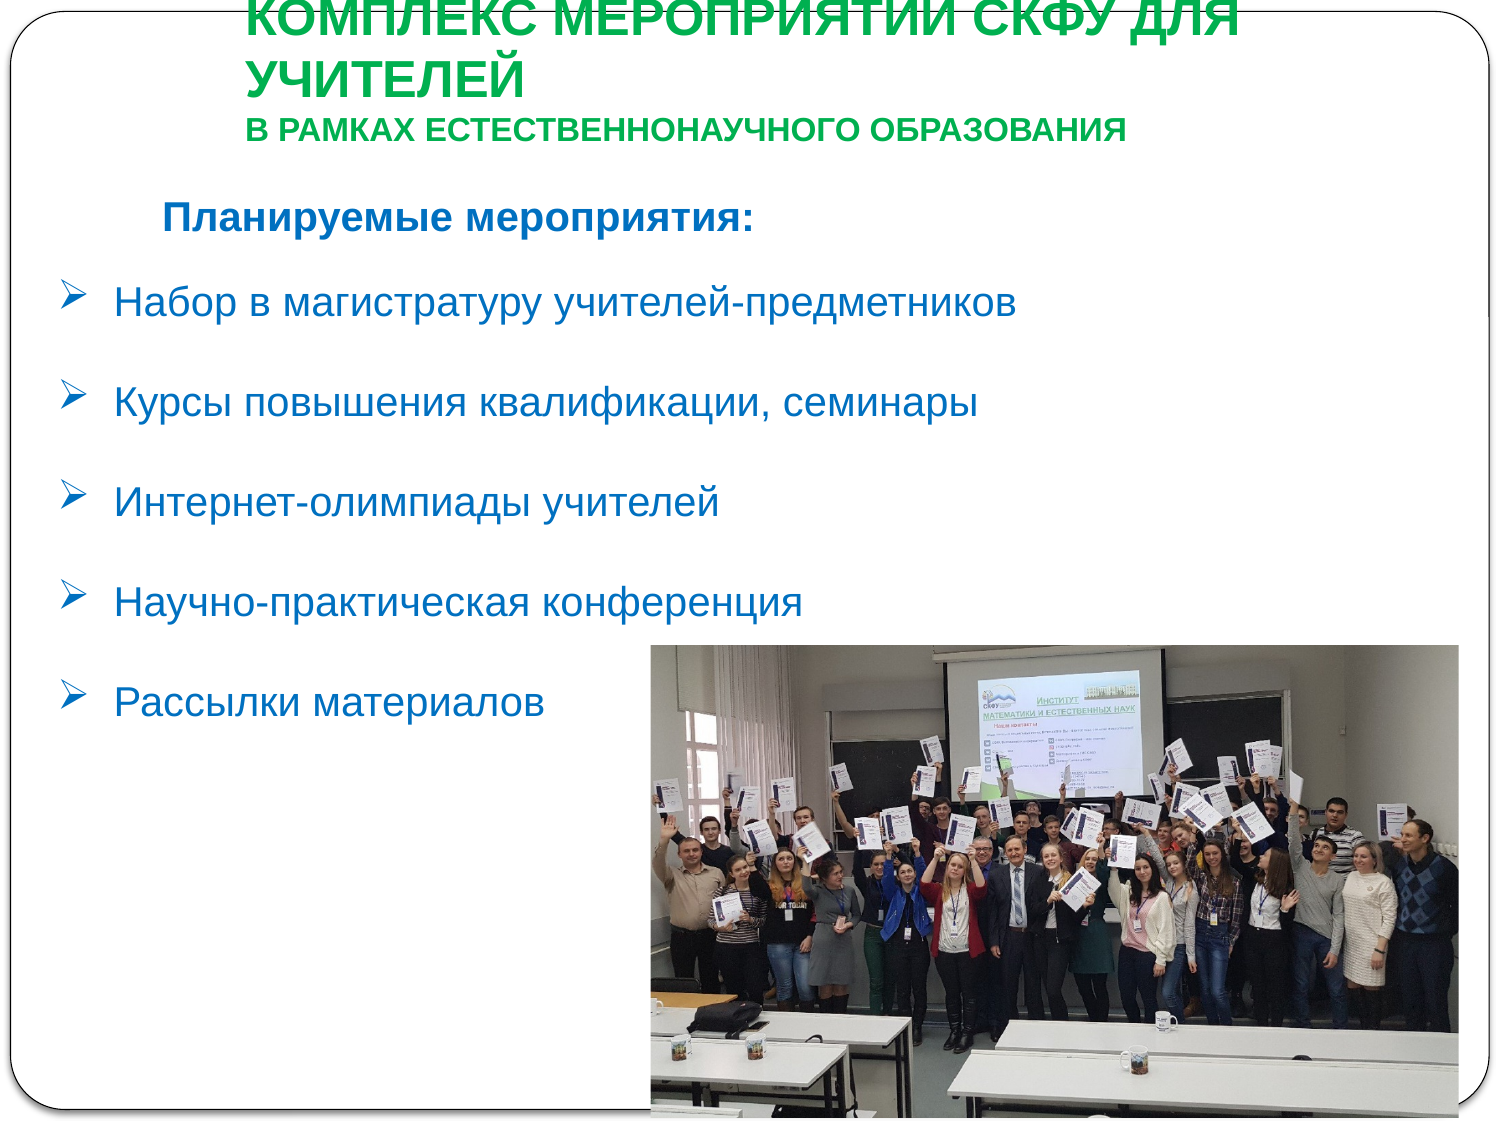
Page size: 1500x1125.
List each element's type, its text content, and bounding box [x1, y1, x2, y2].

text_box Планируемые мероприятия: [147, 181, 1462, 247]
picture [650, 644, 1459, 1118]
text_box Набор в магистратуру учителей-предметников Курсы повышения квалификации, семинары Интернет-олимпиады учителей Научно-практическая конференция Рассылки материалов [42, 267, 1500, 733]
text_box Комплекс мероприятий СКФУ для учителей в рамках естественнонаучного образования [230, 30, 1483, 156]
